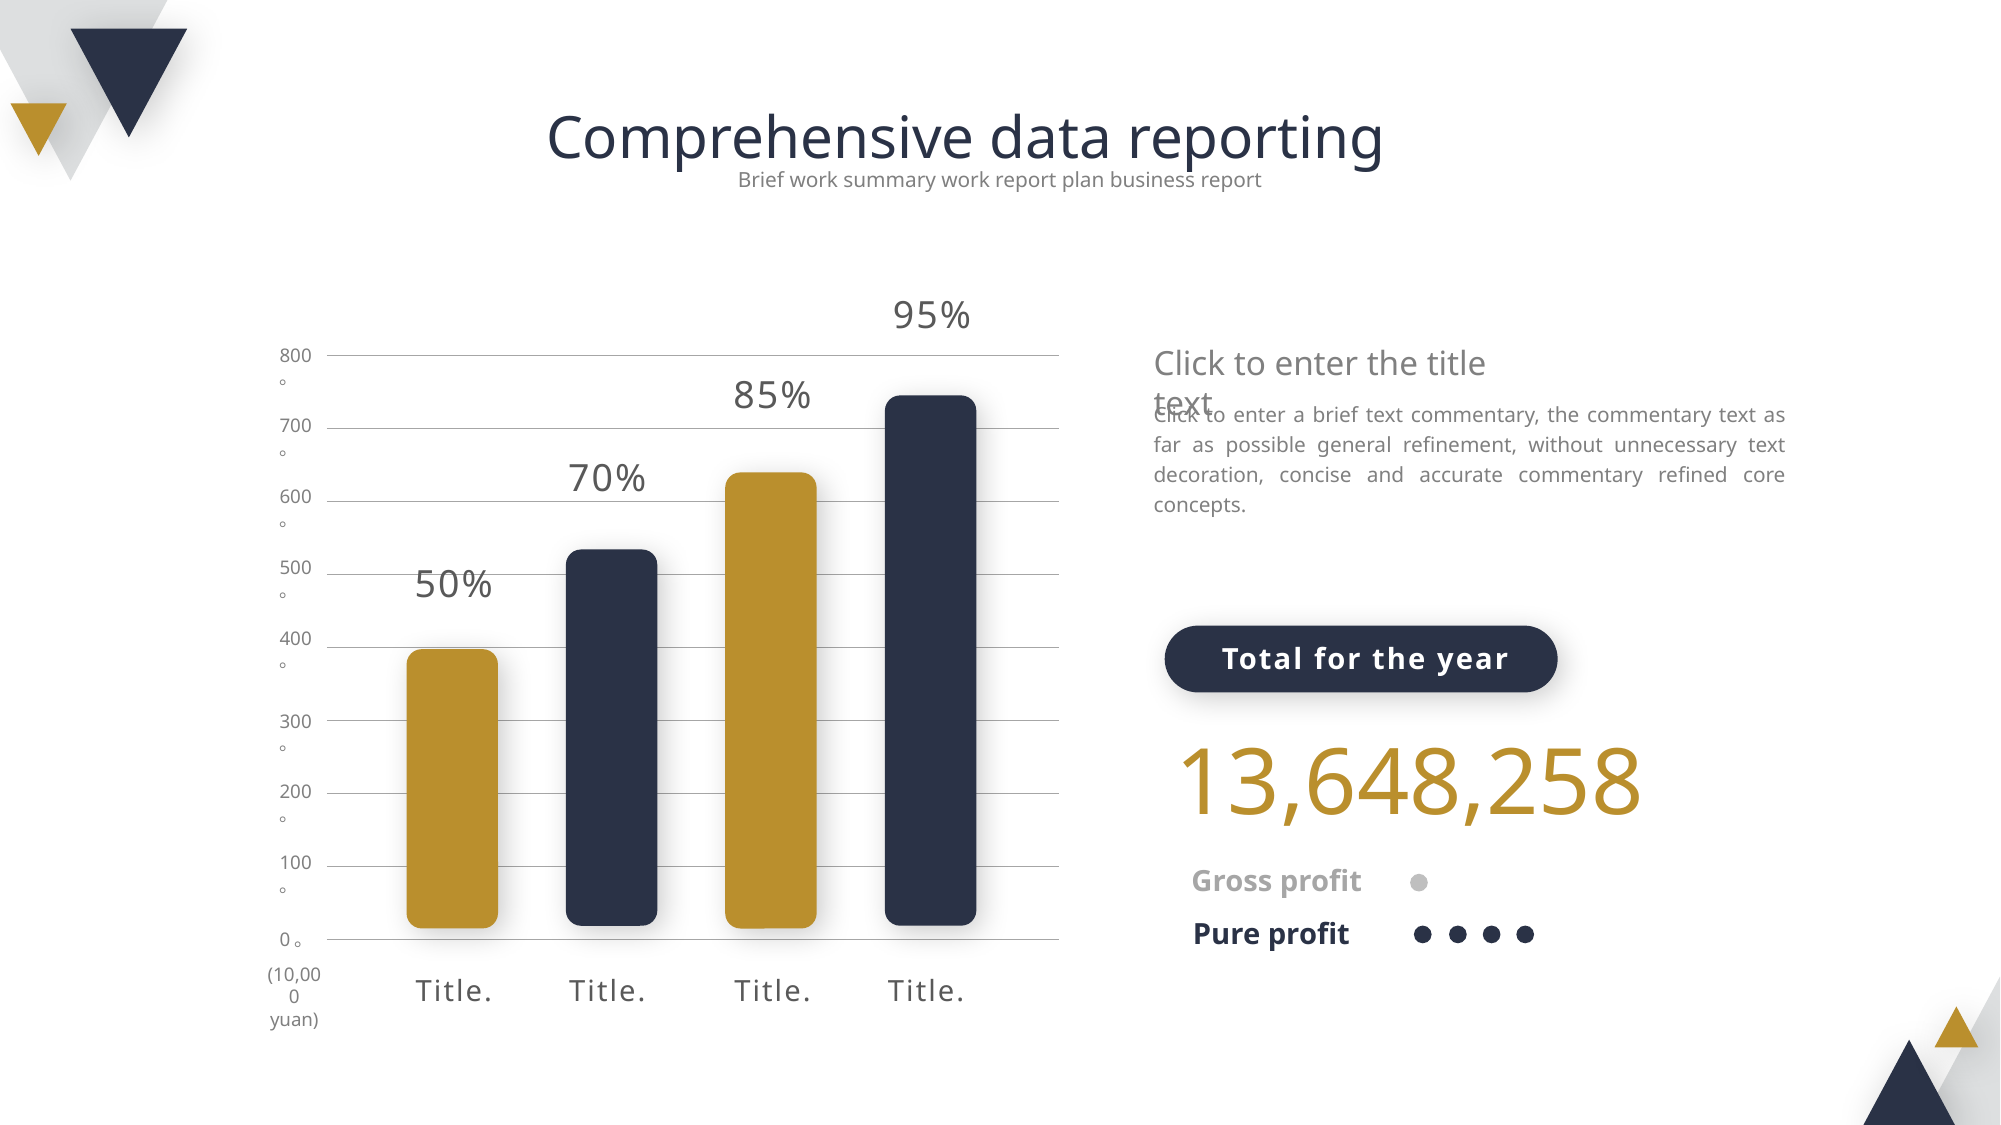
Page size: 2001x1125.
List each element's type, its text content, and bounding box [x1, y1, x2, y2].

text_box Click to enter the title text [1153, 342, 1492, 423]
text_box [326, 355, 1059, 940]
text_box 300。 [279, 709, 315, 755]
text_box 13,648,258 [1175, 722, 1672, 833]
text_box [1163, 624, 1559, 694]
text_box 200。 [279, 780, 315, 826]
text_box 800。 [279, 343, 315, 389]
text_box Title. [692, 965, 846, 1015]
text_box 400。 [279, 626, 315, 672]
text_box 95% [852, 284, 1012, 344]
text_box 100。 [279, 851, 315, 896]
text_box Title. [374, 965, 527, 1015]
text_box 0。 [279, 927, 315, 951]
text_box 600。 [279, 484, 315, 530]
text_box [1415, 924, 1433, 945]
text_box Title. [527, 965, 687, 1015]
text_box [374, 79, 1558, 198]
text_box Click to enter a brief text commentary, the commentary text as far as possible general refinement, without unnecessary text decoration, concise and accurate commentary refined core concepts. [1153, 397, 1786, 517]
text_box 500。 [279, 555, 315, 601]
text_box [1409, 872, 1429, 893]
text_box [1515, 924, 1536, 945]
text_box Total for the year [1183, 632, 1547, 683]
text_box 700。 [279, 414, 315, 460]
text_box Gross profit [1191, 862, 1391, 898]
text_box [1481, 924, 1502, 945]
text_box Pure profit [1192, 915, 1415, 951]
text_box Title. [846, 965, 1006, 1015]
text_box (10,000 yuan) [251, 954, 338, 1038]
text_box [1447, 924, 1468, 945]
